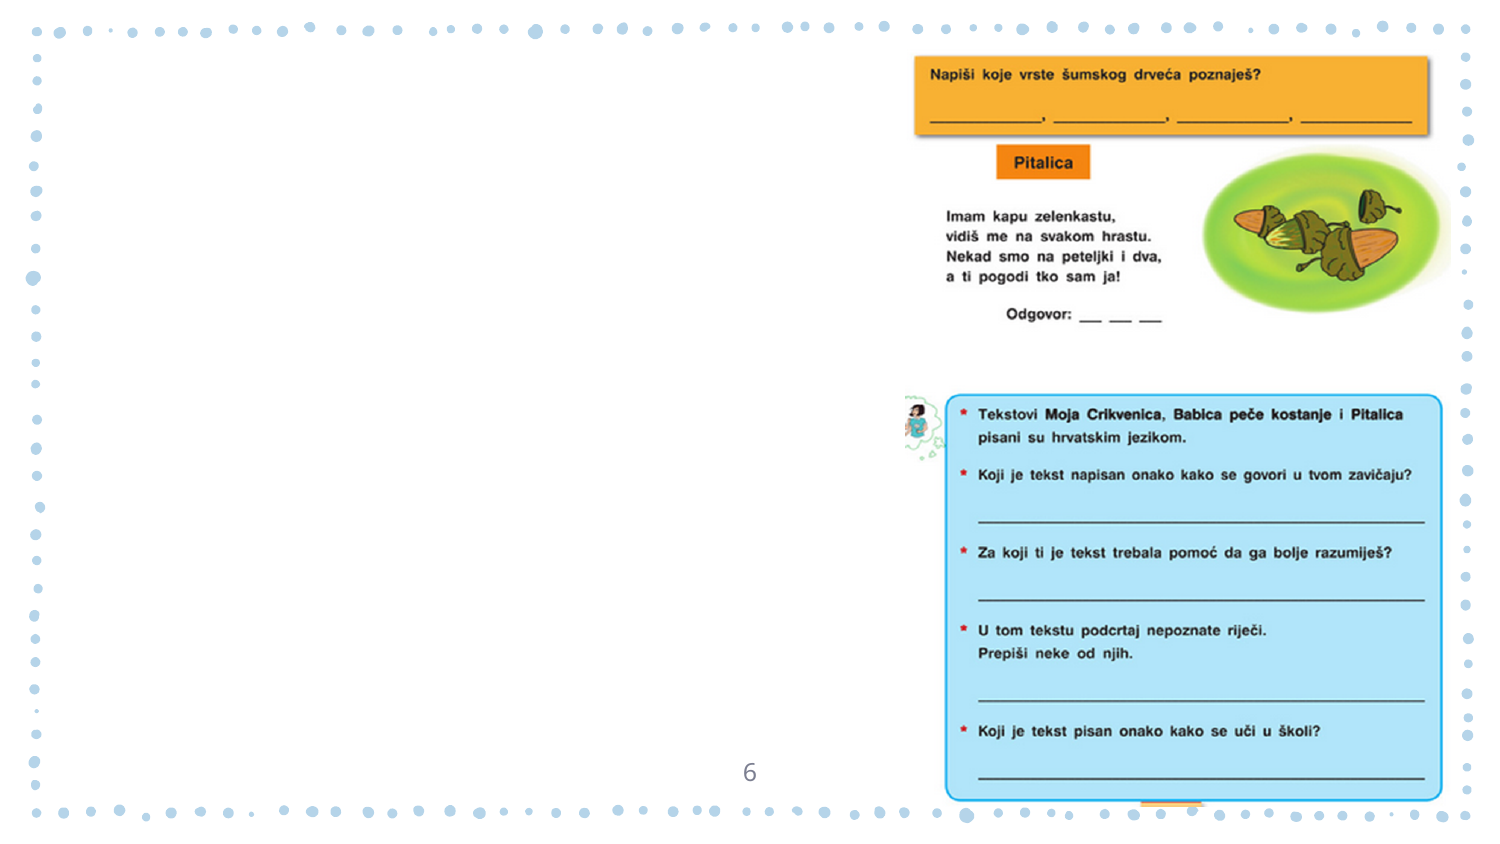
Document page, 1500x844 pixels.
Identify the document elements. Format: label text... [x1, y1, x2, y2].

slide_number 6 [0, 741, 900, 807]
picture [905, 45, 1452, 807]
slide_number 6 [1456, 741, 1500, 807]
